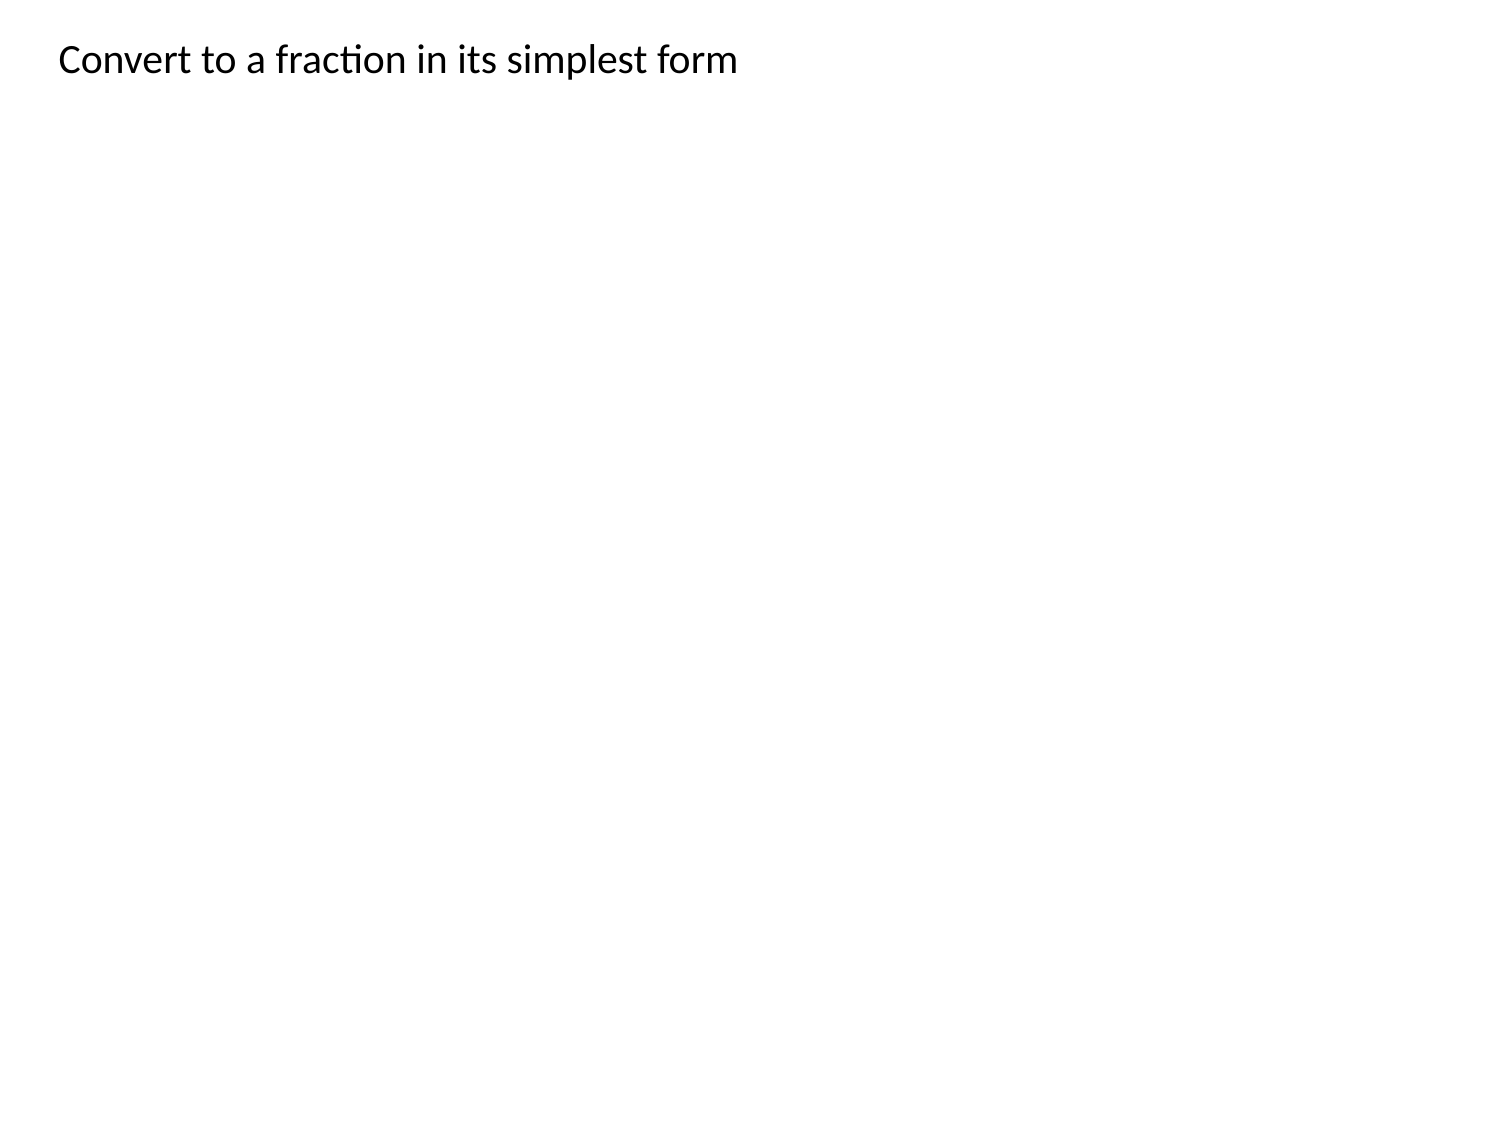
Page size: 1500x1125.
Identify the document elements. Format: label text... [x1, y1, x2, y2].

text_box Convert to a fraction in its simplest form [43, 24, 868, 90]
